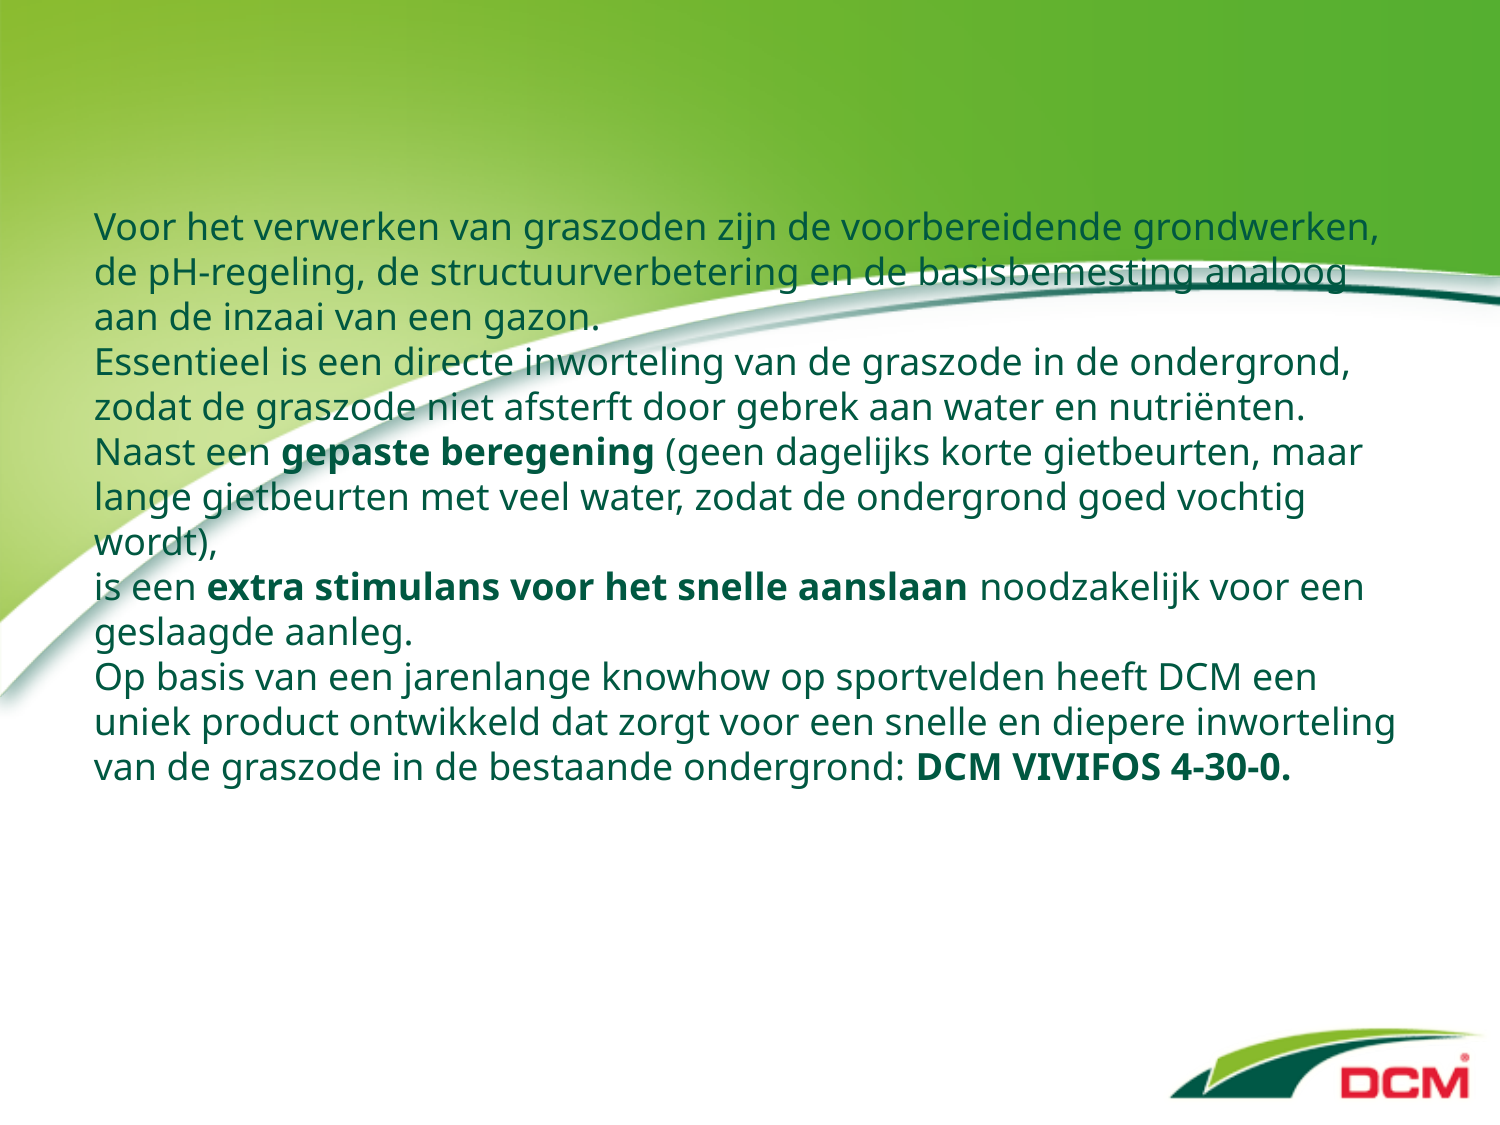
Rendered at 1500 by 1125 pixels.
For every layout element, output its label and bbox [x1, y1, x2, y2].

picture [1156, 1008, 1500, 1125]
picture [0, 0, 1500, 868]
